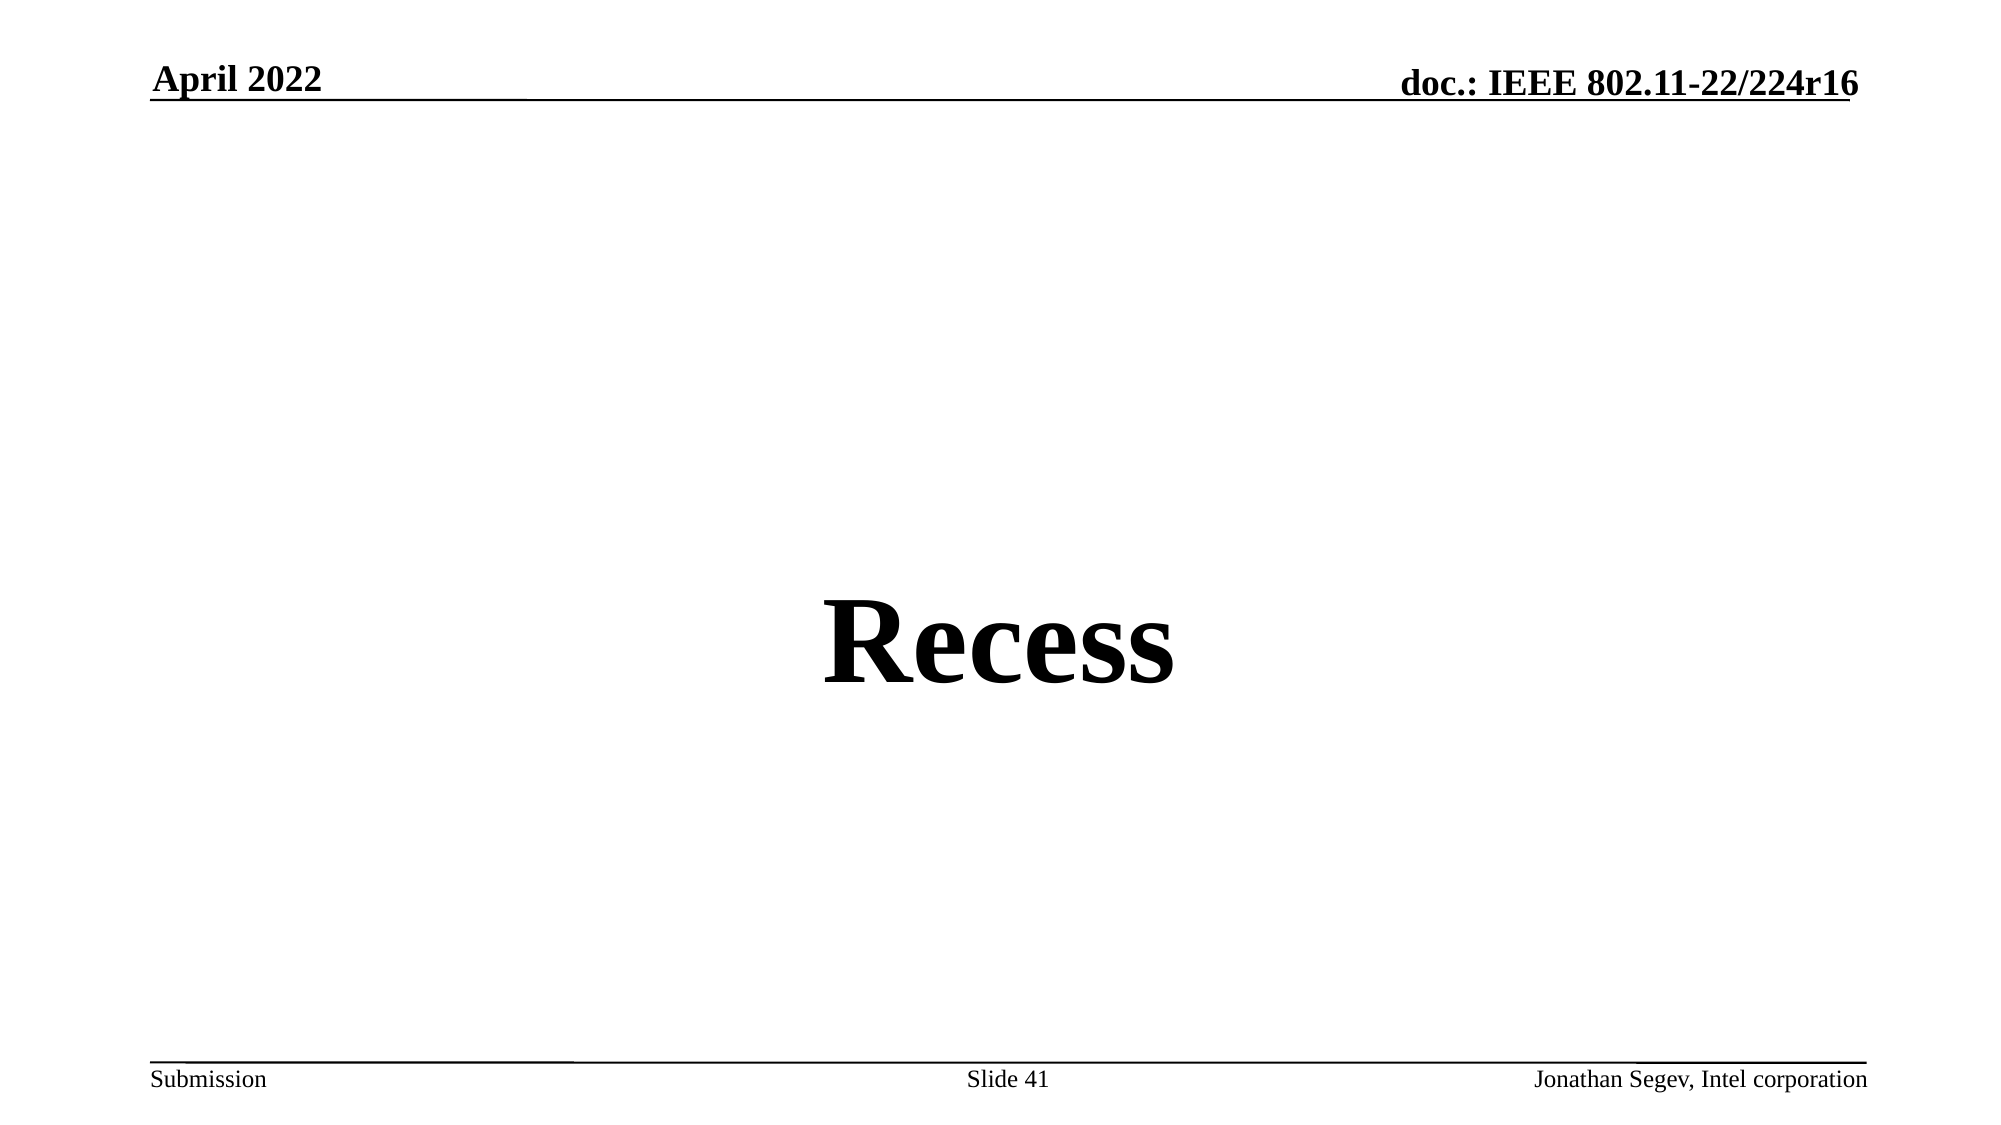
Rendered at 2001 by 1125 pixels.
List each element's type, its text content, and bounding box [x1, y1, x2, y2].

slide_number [152, 54, 563, 100]
slide_number Slide 41 [950, 1061, 1067, 1123]
footer Jonathan Segev, Intel corporation [1171, 1061, 1869, 1093]
list Recess [149, 324, 1850, 1000]
